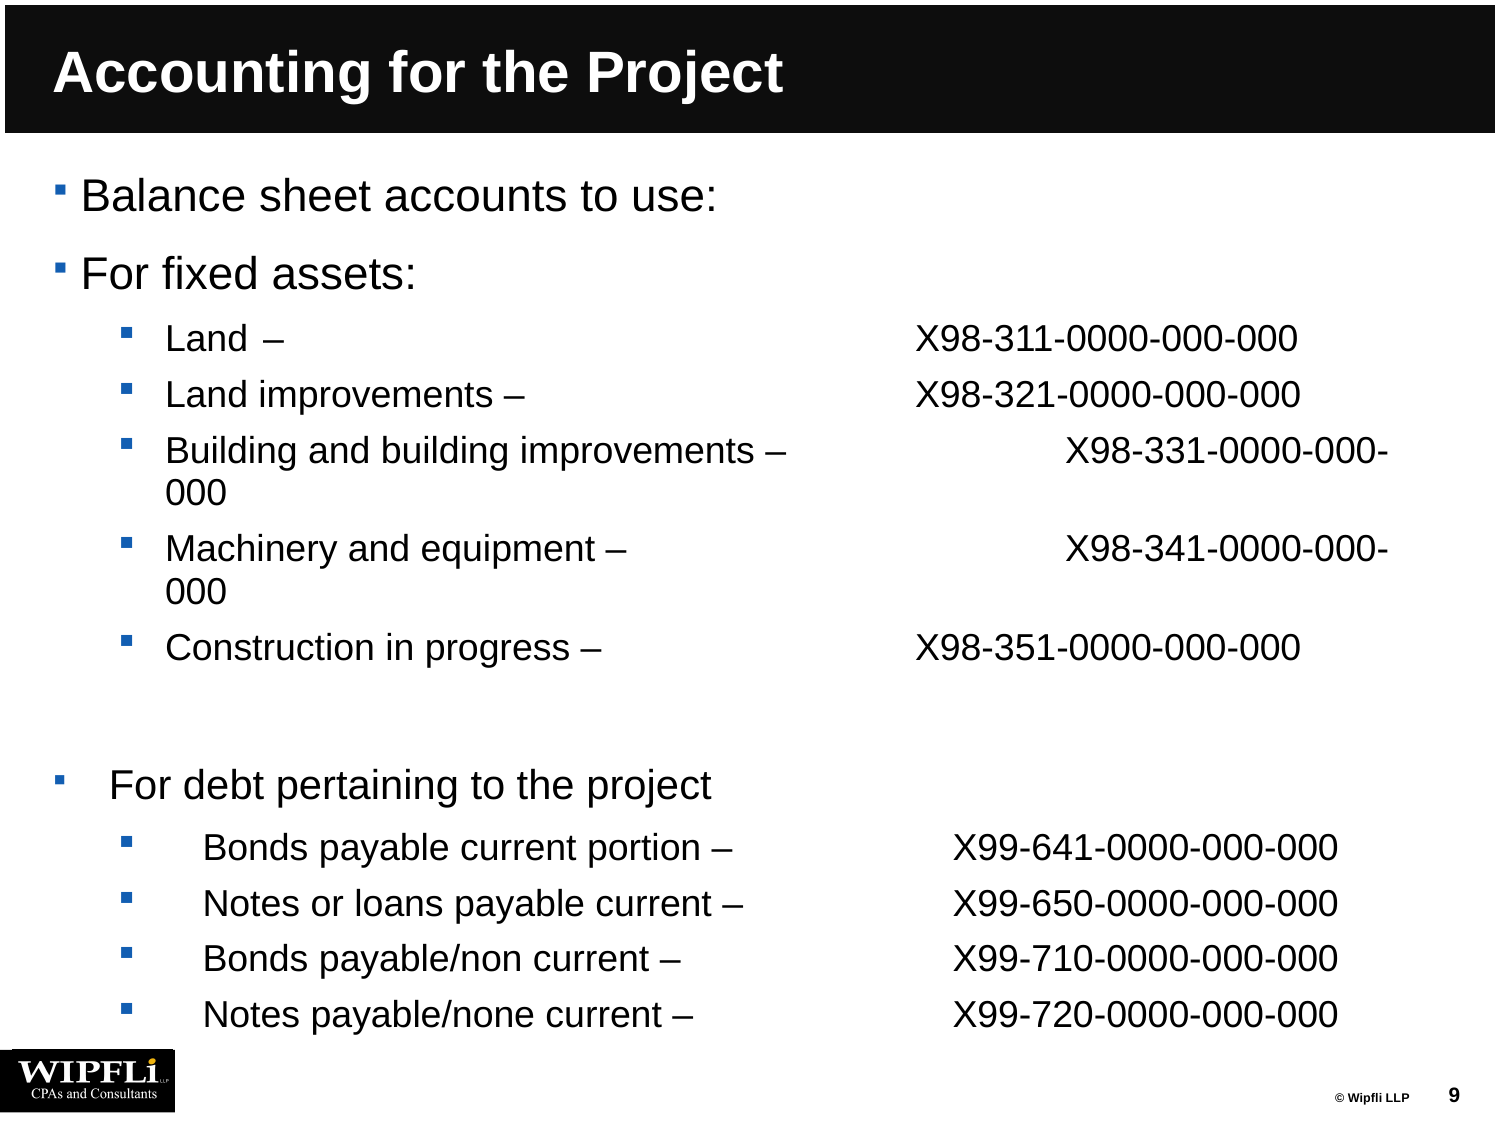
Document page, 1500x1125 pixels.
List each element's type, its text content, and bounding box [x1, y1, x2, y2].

title Accounting for the Project [37, 24, 1463, 113]
picture [12, 1049, 173, 1108]
list Balance sheet accounts to use: For fixed assets: Land – X98-311-0000-000-000 Land improvements – X98-321-0000-000-000 Building and building improvements – X98-331-0000-000-000 Machinery and equipment – X98-341-0000-000-000 Construction in progress – X98-351-0000-000-000 For debt pertaining to the project Bonds payable current portion – X99-641-0000-000-000 Notes or loans payable current – X99-650-0000-000-000 Bonds payable/non current – X99-710-0000-000-000 Notes payable/none current – X99-720-0000-000-000 [37, 162, 1463, 975]
slide_number 9 [1395, 1070, 1480, 1117]
